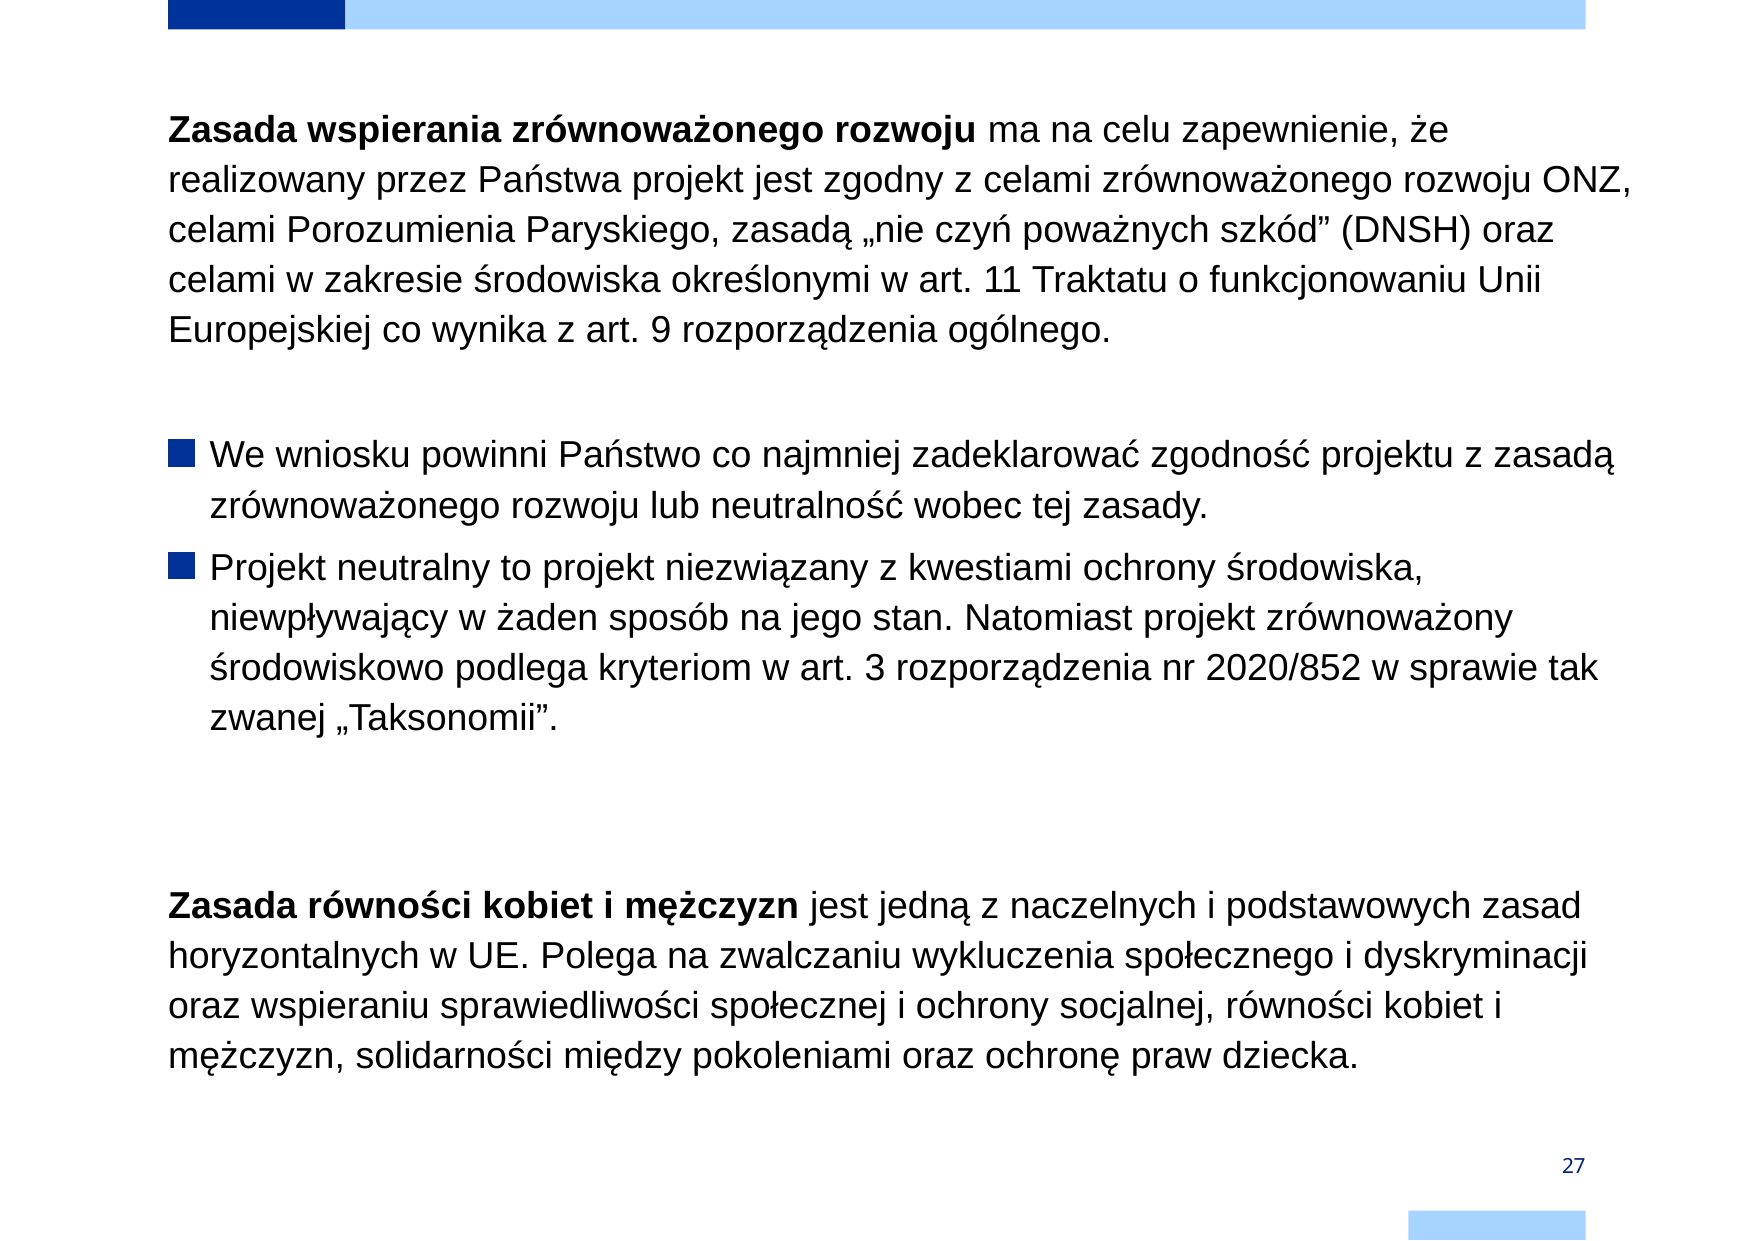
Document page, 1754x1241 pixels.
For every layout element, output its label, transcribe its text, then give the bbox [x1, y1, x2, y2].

list Zasada wspierania zrównoważonego rozwoju ma na celu zapewnienie, że realizowany przez Państwa projekt jest zgodny z celami zrównoważonego rozwoju ONZ, celami Porozumienia Paryskiego, zasadą „nie czyń poważnych szkód” (DNSH) oraz celami w zakresie środowiska określonymi w art. 11 Traktatu o funkcjonowaniu Unii Europejskiej co wynika z art. 9 rozporządzenia ogólnego. We wniosku powinni Państwo co najmniej zadeklarować zgodność projektu z zasadą zrównoważonego rozwoju lub neutralność wobec tej zasady. Projekt neutralny to projekt niezwiązany z kwestiami ochrony środowiska, niewpływający w żaden sposób na jego stan. Natomiast projekt zrównoważony środowiskowo podlega kryteriom w art. 3 rozporządzenia nr 2020/852 w sprawie tak zwanej „Taksonomii”. Zasada równości kobiet i mężczyzn jest jedną z naczelnych i podstawowych zasad horyzontalnych w UE. Polega na zwalczaniu wykluczenia społecznego i dyskryminacji oraz wspieraniu sprawiedliwości społecznej i ochrony socjalnej, równości kobiet i mężczyzn, solidarności między pokoleniami oraz ochronę praw dziecka. [168, 100, 1633, 1093]
slide_number 27 [1408, 1151, 1586, 1182]
picture [168, 552, 195, 579]
picture [168, 439, 195, 467]
